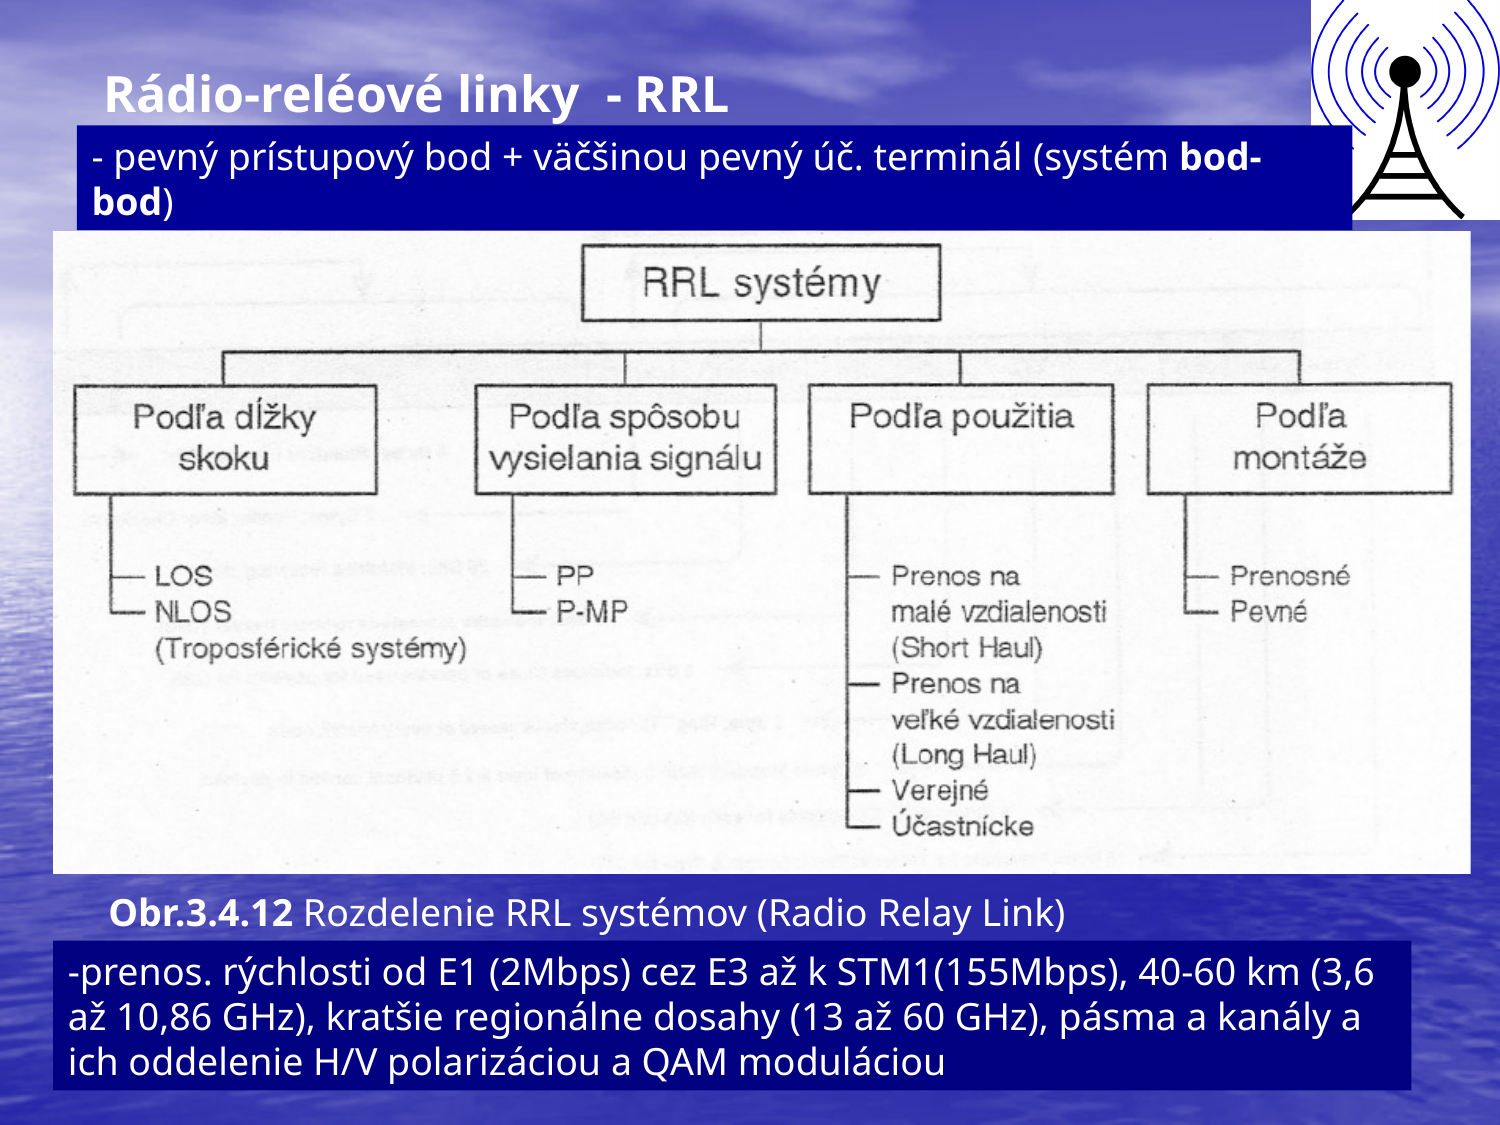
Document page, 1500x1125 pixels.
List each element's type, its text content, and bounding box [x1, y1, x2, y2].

slide_number 27 [1074, 1024, 1426, 1103]
text_box Obr.3.4.12 Rozdelenie RRL systémov (Radio Relay Link) [53, 882, 1081, 940]
text_box -prenos. rýchlosti od E1 (2Mbps) cez E3 až k STM1(155Mbps), 40-60 km (3,6 až 10,86 GHz), kratšie regionálne dosahy (13 až 60 GHz), pásma a kanály a ich oddelenie H/V polarizáciou a QAM moduláciou [53, 940, 1412, 1091]
text_box Rádio-reléové linky - RRL [88, 54, 1152, 125]
picture [1311, 0, 1500, 221]
picture [52, 231, 1471, 874]
text_box - pevný prístupový bod + väčšinou pevný úč. terminál (systém bod-bod) [76, 125, 1310, 230]
